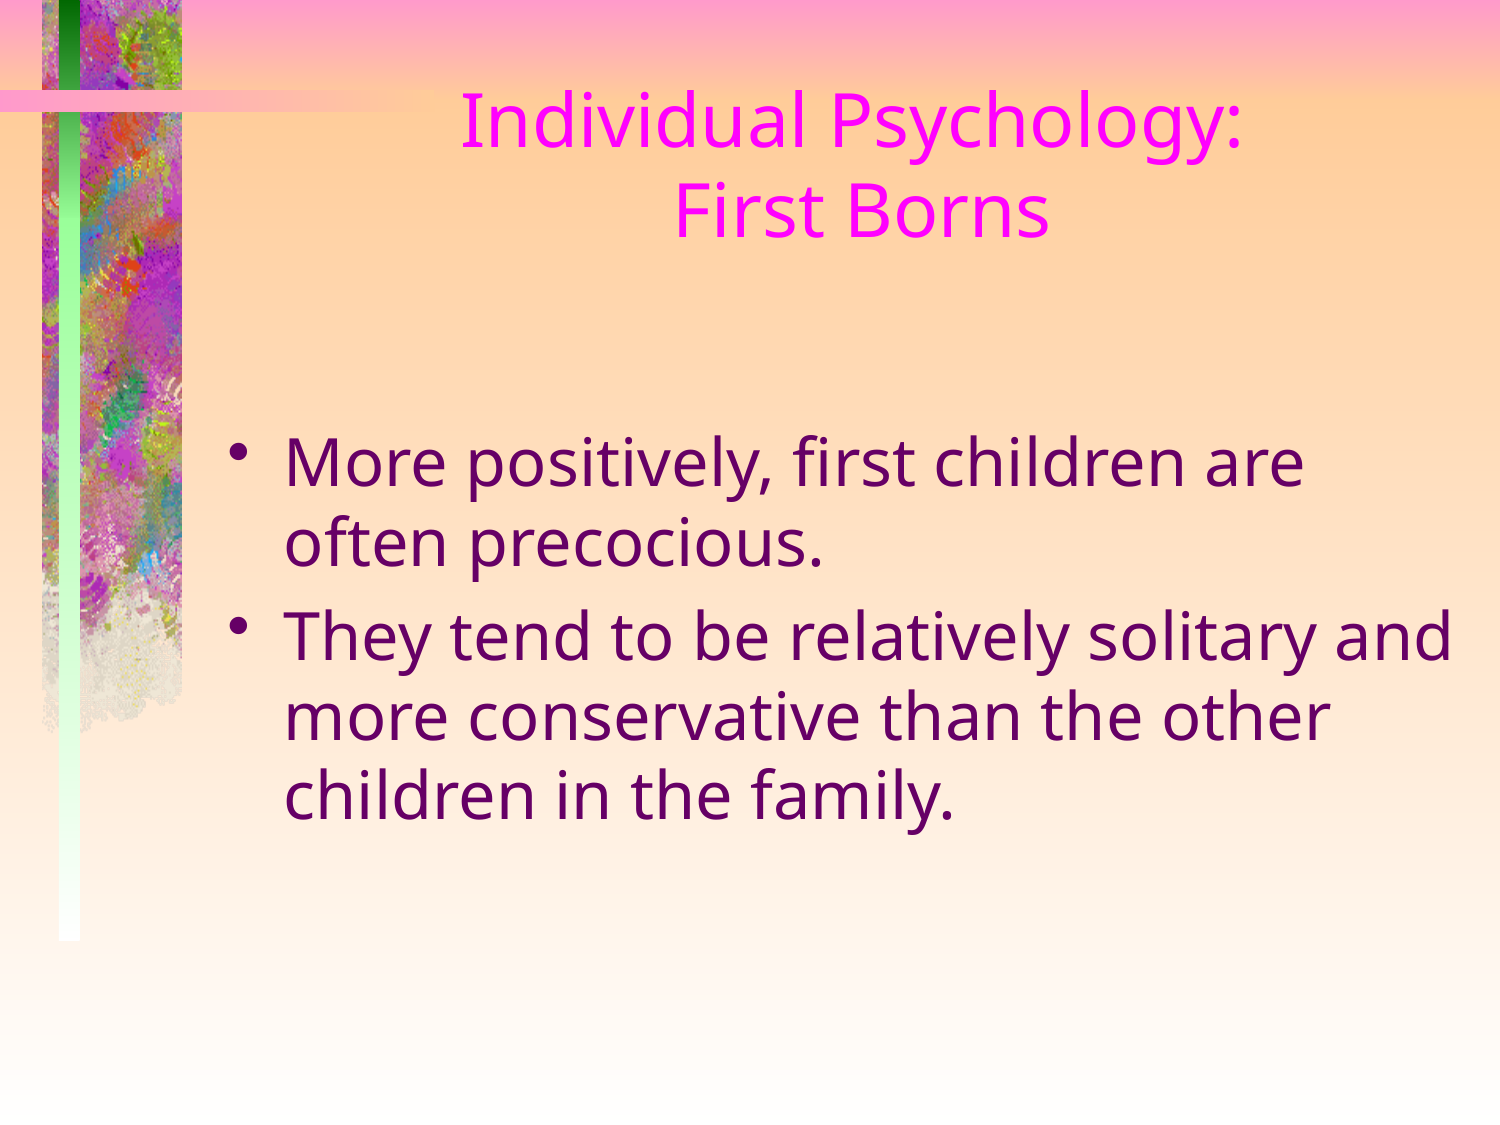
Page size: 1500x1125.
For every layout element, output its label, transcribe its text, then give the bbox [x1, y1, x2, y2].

picture [80, 0, 182, 90]
picture [42, 111, 59, 821]
picture [42, 0, 59, 90]
picture [80, 111, 182, 821]
list More positively, first children are often precocious. They tend to be relatively solitary and more conservative than the other children in the family. [212, 412, 1488, 1000]
title Individual Psychology: First Borns [225, 0, 1500, 325]
